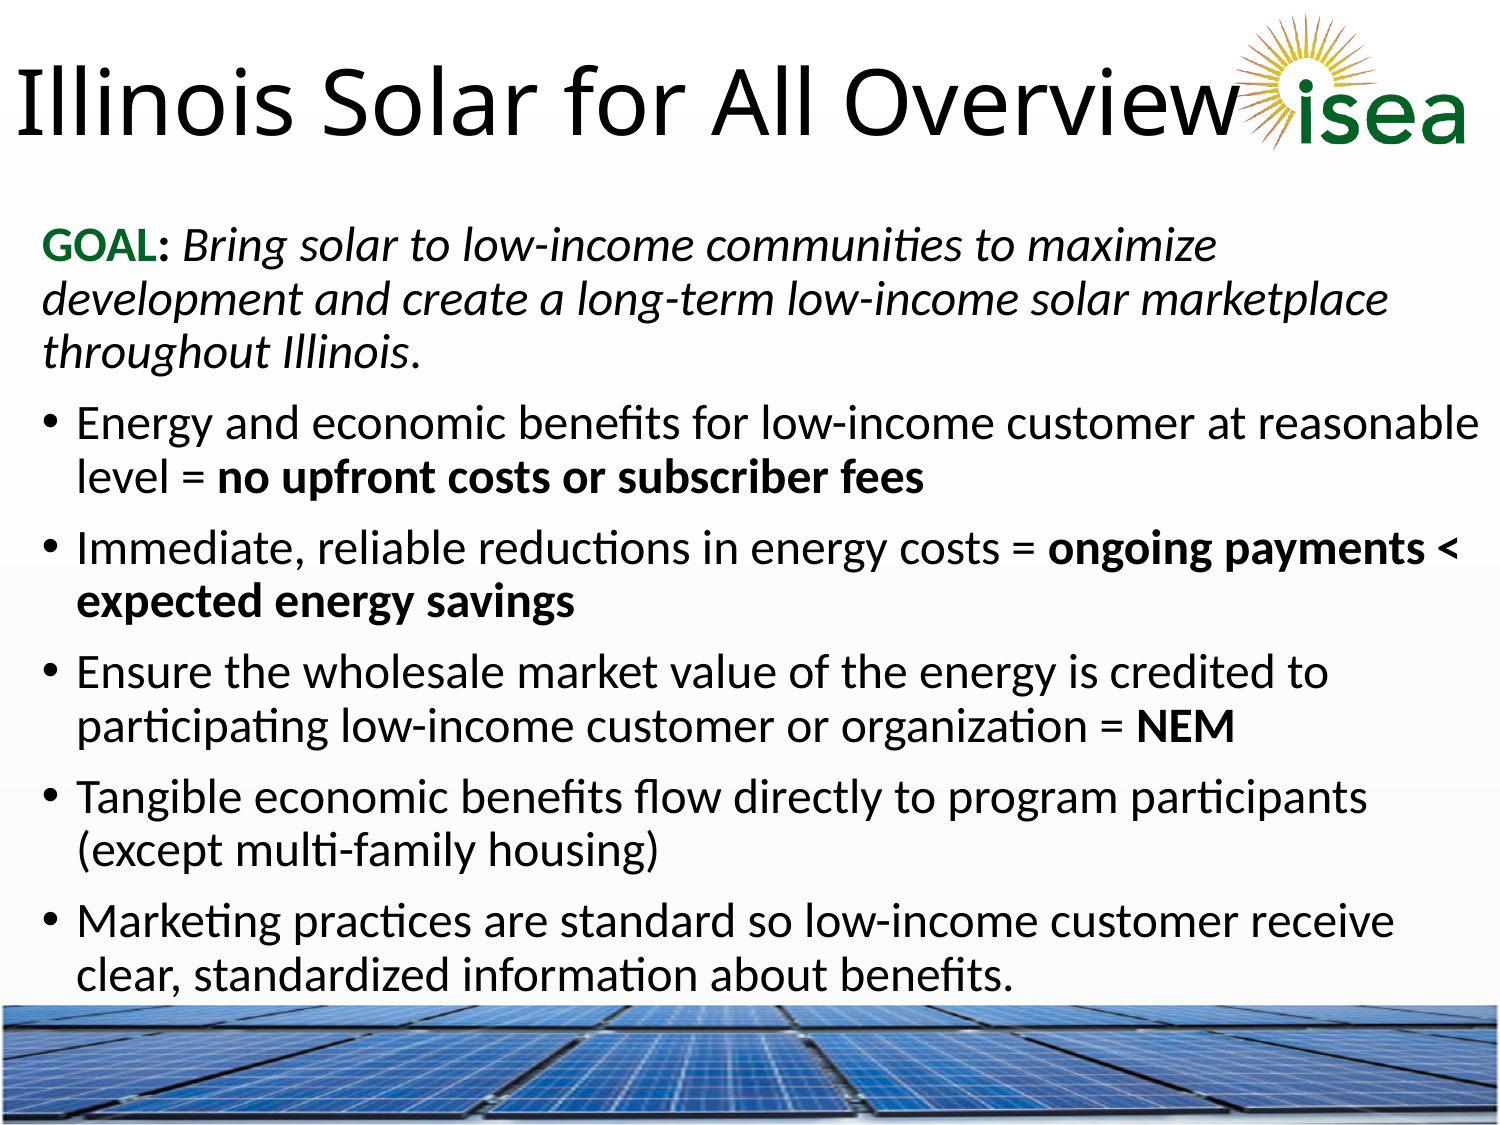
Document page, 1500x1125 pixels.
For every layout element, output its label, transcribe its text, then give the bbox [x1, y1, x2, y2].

picture [0, 1004, 1500, 1125]
picture [1335, 14, 1474, 150]
title Illinois Solar for All Overview [0, 0, 1335, 212]
list GOAL: Bring solar to low-income communities to maximize development and create a long-term low-income solar marketplace throughout Illinois. Energy and economic benefits for low-income customer at reasonable level = no upfront costs or subscriber fees Immediate, reliable reductions in energy costs = ongoing payments < expected energy savings Ensure the wholesale market value of the energy is credited to participating low-income customer or organization = NEM Tangible economic benefits flow directly to program participants (except multi-family housing) Marketing practices are standard so low-income customer receive clear, standardized information about benefits. [26, 211, 1500, 1010]
